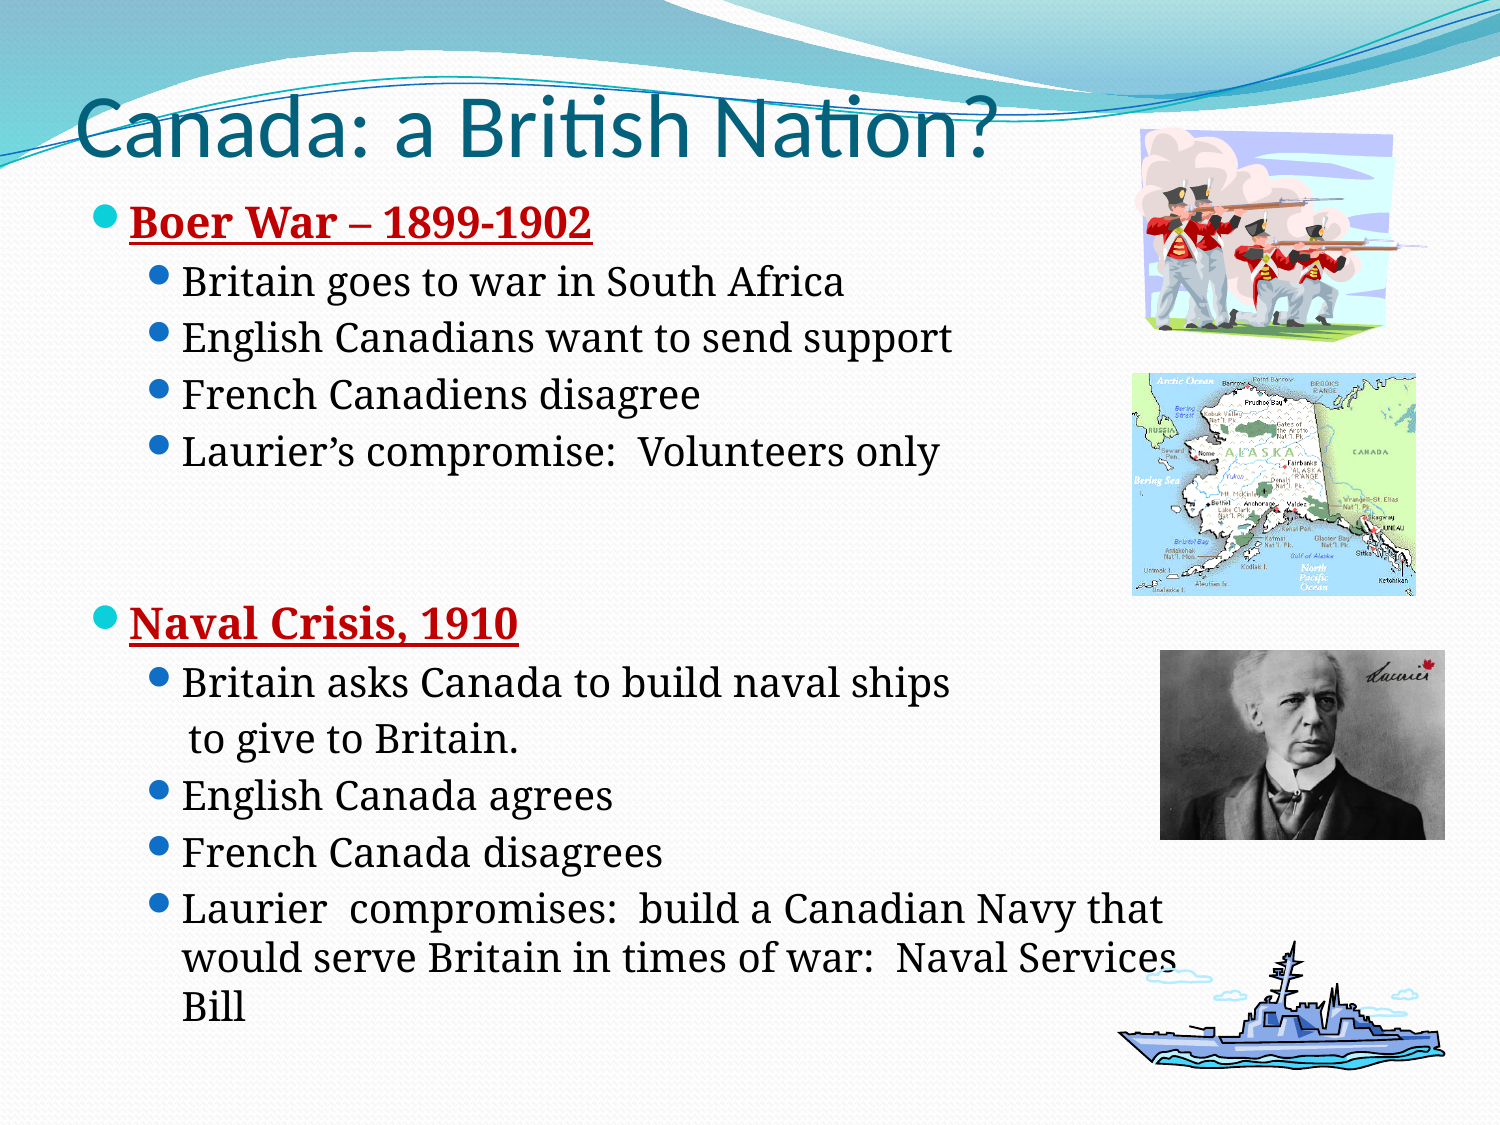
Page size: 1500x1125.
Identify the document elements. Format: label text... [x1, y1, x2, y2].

title Canada: a British Nation? [75, 58, 1425, 176]
list Boer War – 1899-1902 Britain goes to war in South Africa English Canadians want to send support French Canadiens disagree Laurier’s compromise: Volunteers only Naval Crisis, 1910 Britain asks Canada to build naval ships to give to Britain. English Canada agrees French Canada disagrees Laurier compromises: build a Canadian Navy that would serve Britain in times of war: Naval Services Bill [75, 187, 1258, 1038]
picture [1160, 649, 1445, 840]
picture [1132, 125, 1430, 345]
picture [1116, 940, 1446, 1071]
picture [1131, 373, 1416, 597]
